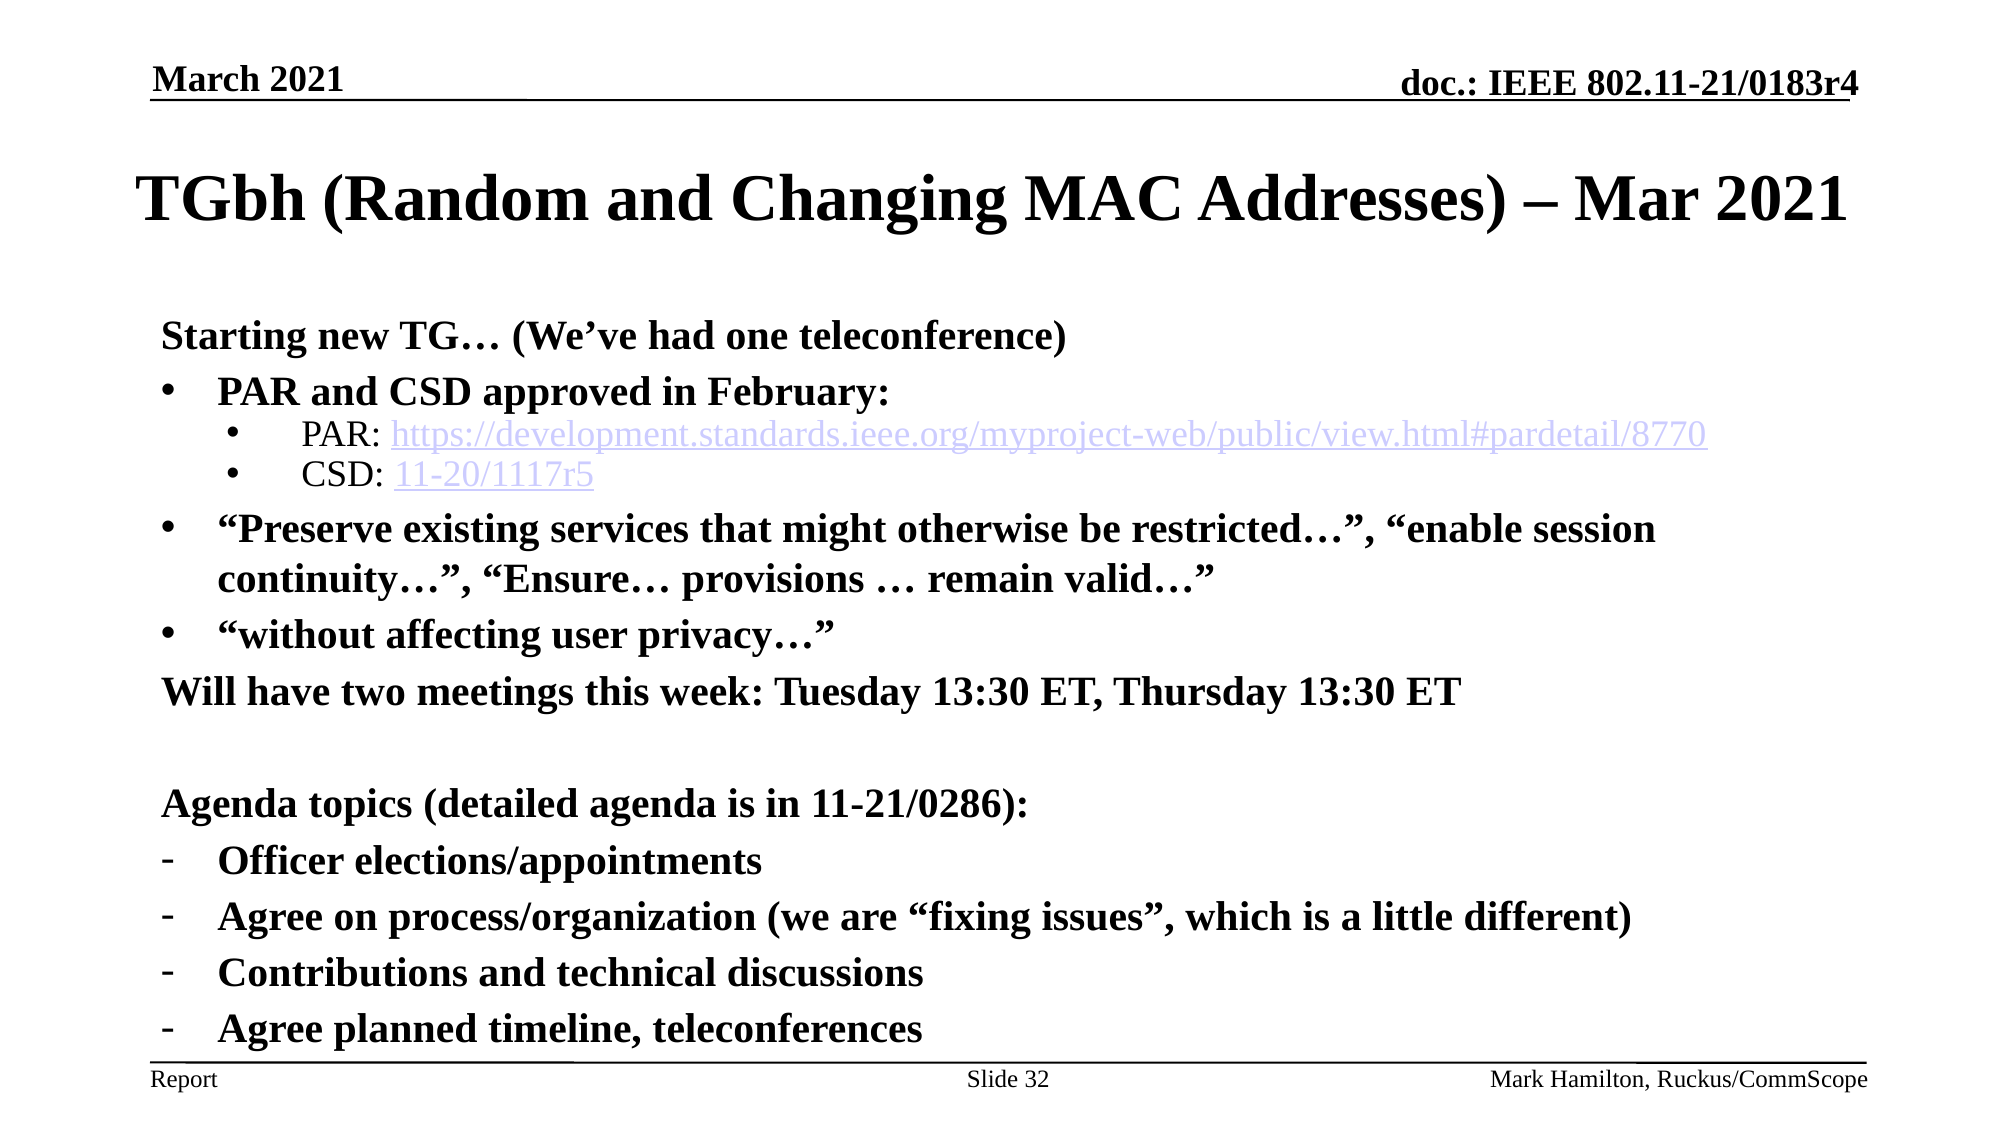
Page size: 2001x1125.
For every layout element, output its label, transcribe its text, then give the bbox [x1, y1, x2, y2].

footer Mark Hamilton, Ruckus/CommScope [1171, 1061, 1869, 1093]
title TGbh (Random and Changing MAC Addresses) – Mar 2021 [74, 112, 1913, 276]
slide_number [152, 54, 563, 100]
slide_number Slide 32 [950, 1061, 1067, 1123]
list Starting new TG… (We’ve had one teleconference) PAR and CSD approved in February: PAR: https://development.standards.ieee.org/myproject-web/public/view.html#pardetail/8770 CSD: 11-20/1117r5 “Preserve existing services that might otherwise be restricted…”, “enable session continuity…”, “Ensure… provisions … remain valid…” “without affecting user privacy…” Will have two meetings this week: Tuesday 13:30 ET, Thursday 13:30 ET Agenda topics (detailed agenda is in 11-21/0286): Officer elections/appointments Agree on process/organization (we are “fixing issues”, which is a little different) Contributions and technical discussions Agree planned timeline, teleconferences [145, 299, 1846, 1013]
